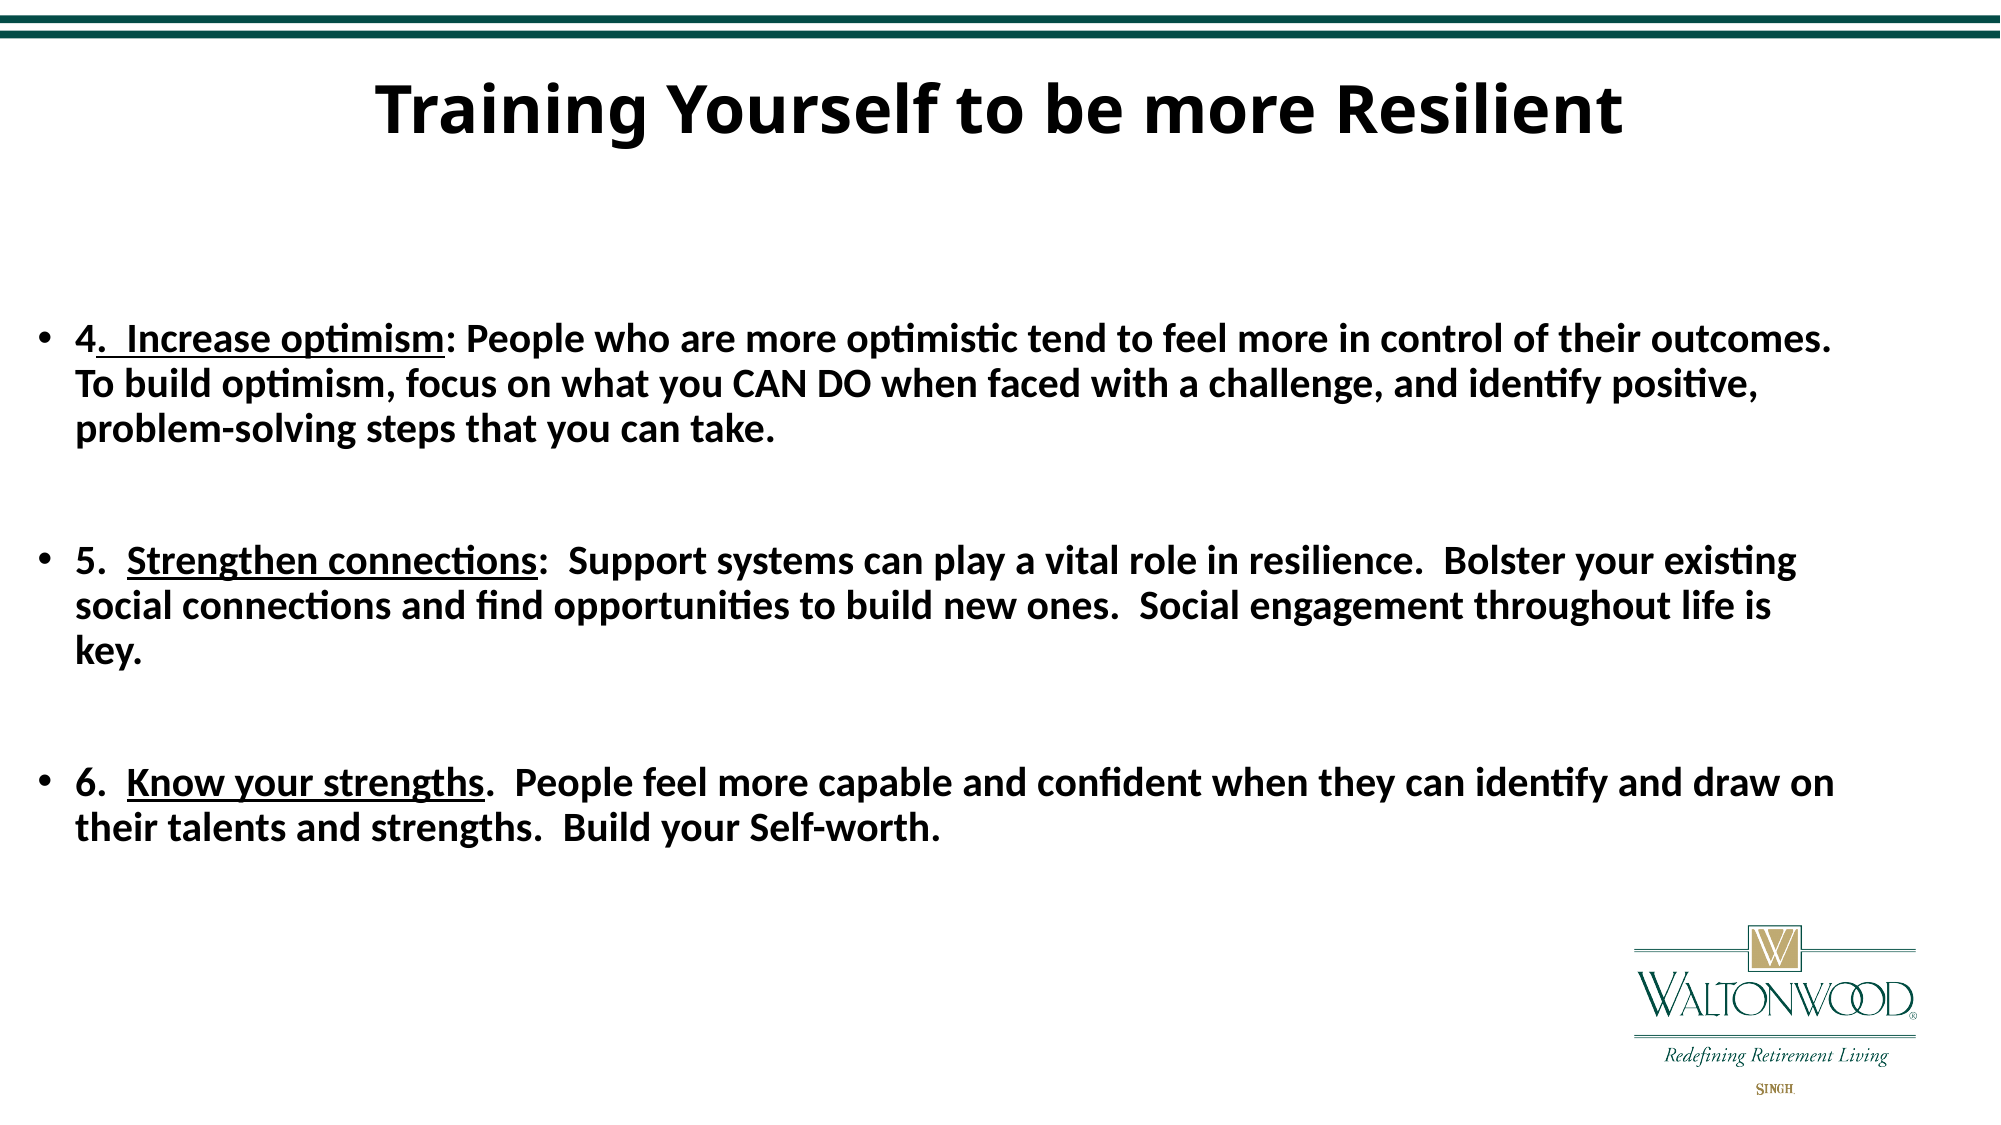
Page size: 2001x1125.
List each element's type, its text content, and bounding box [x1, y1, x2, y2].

list 4. Increase optimism: People who are more optimistic tend to feel more in control of their outcomes. To build optimism, focus on what you CAN DO when faced with a challenge, and identify positive, problem-solving steps that you can take. 5. Strengthen connections: Support systems can play a vital role in resilience. Bolster your existing social connections and find opportunities to build new ones. Social engagement throughout life is key. 6. Know your strengths. People feel more capable and confident when they can identify and draw on their talents and strengths. Build your Self-worth. [22, 172, 1863, 1014]
title Training Yourself to be more Resilient [137, 59, 1863, 165]
text_box [0, 14, 2000, 24]
picture [1633, 925, 1917, 1095]
text_box [0, 30, 2000, 39]
